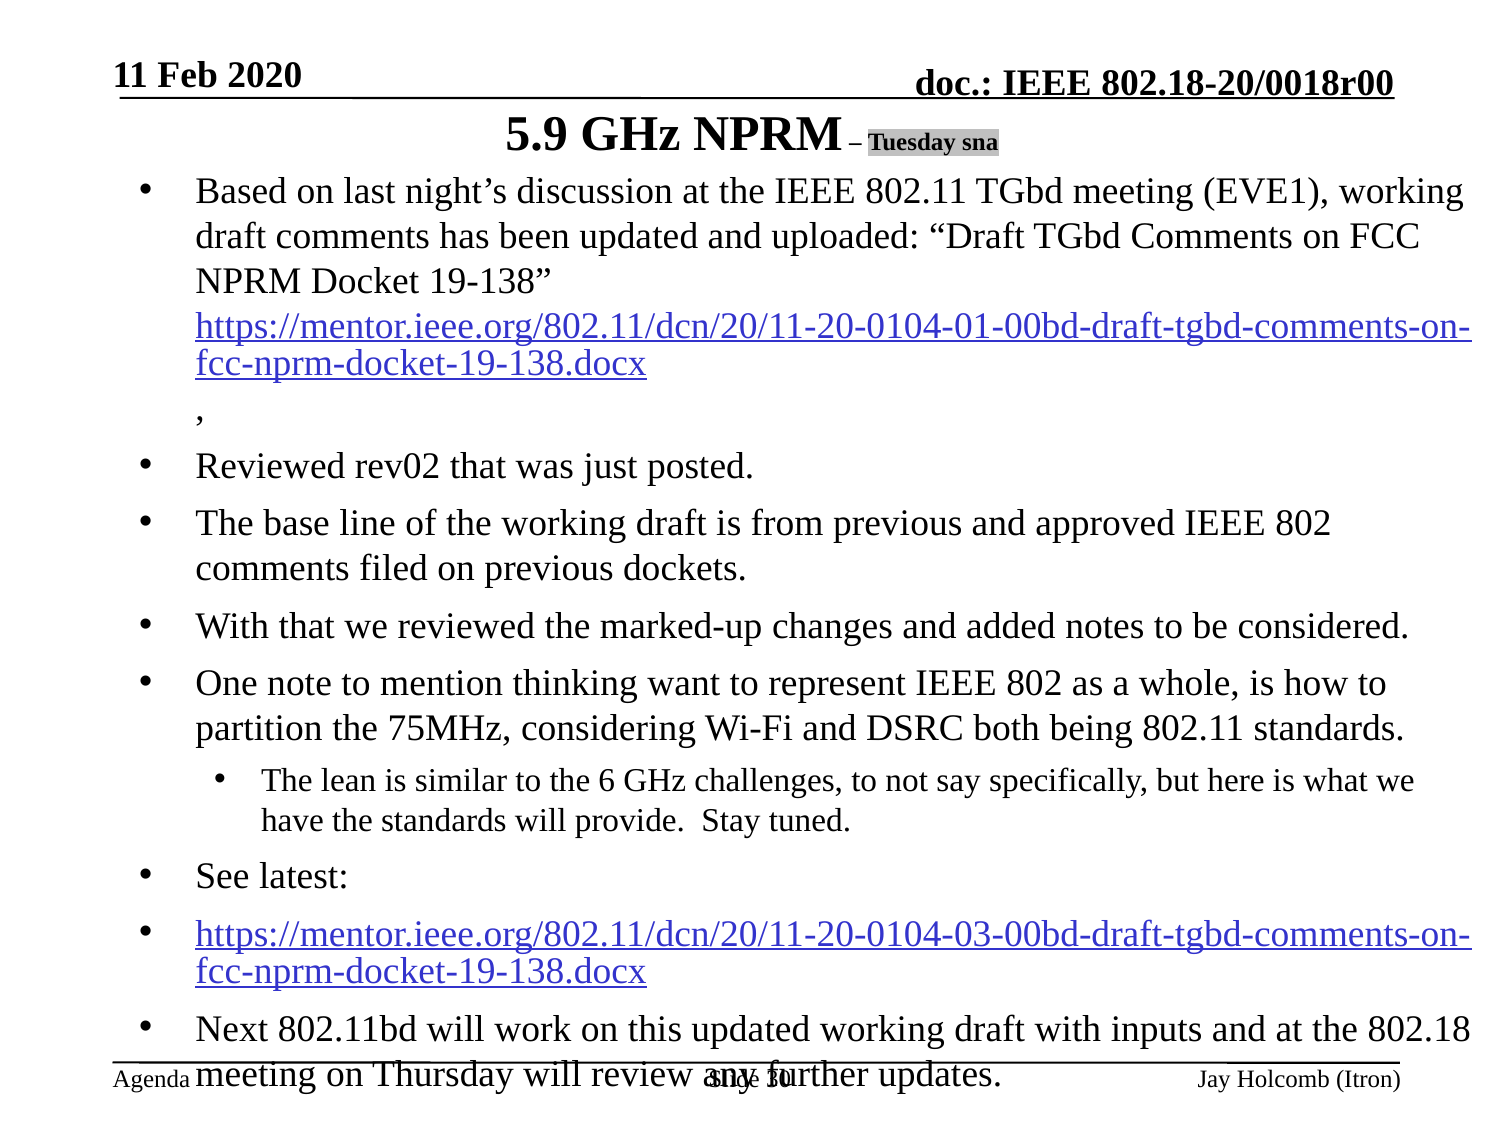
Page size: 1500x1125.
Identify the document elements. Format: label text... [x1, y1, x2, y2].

title 5.9 GHz NPRM – Tuesday sna [114, 103, 1390, 157]
slide_number Slide 30 [699, 1061, 800, 1123]
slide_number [112, 49, 488, 95]
footer Jay Holcomb (Itron) [878, 1061, 1402, 1093]
list Based on last night’s discussion at the IEEE 802.11 TGbd meeting (EVE1), working draft comments has been updated and uploaded: “Draft TGbd Comments on FCC NPRM Docket 19-138” https://mentor.ieee.org/802.11/dcn/20/11-20-0104-01-00bd-draft-tgbd-comments-on-fcc-nprm-docket-19-138.docx, Reviewed rev02 that was just posted. The base line of the working draft is from previous and approved IEEE 802 comments filed on previous dockets. With that we reviewed the marked-up changes and added notes to be considered. One note to mention thinking want to represent IEEE 802 as a whole, is how to partition the 75MHz, considering Wi-Fi and DSRC both being 802.11 standards. The lean is similar to the 6 GHz challenges, to not say specifically, but here is what we have the standards will provide. Stay tuned. See latest: https://mentor.ieee.org/802.11/dcn/20/11-20-0104-03-00bd-draft-tgbd-comments-on-fcc-nprm-docket-19-138.docx Next 802.11bd will work on this updated working draft with inputs and at the 802.18 meeting on Thursday will review any further updates. [114, 157, 1488, 1063]
